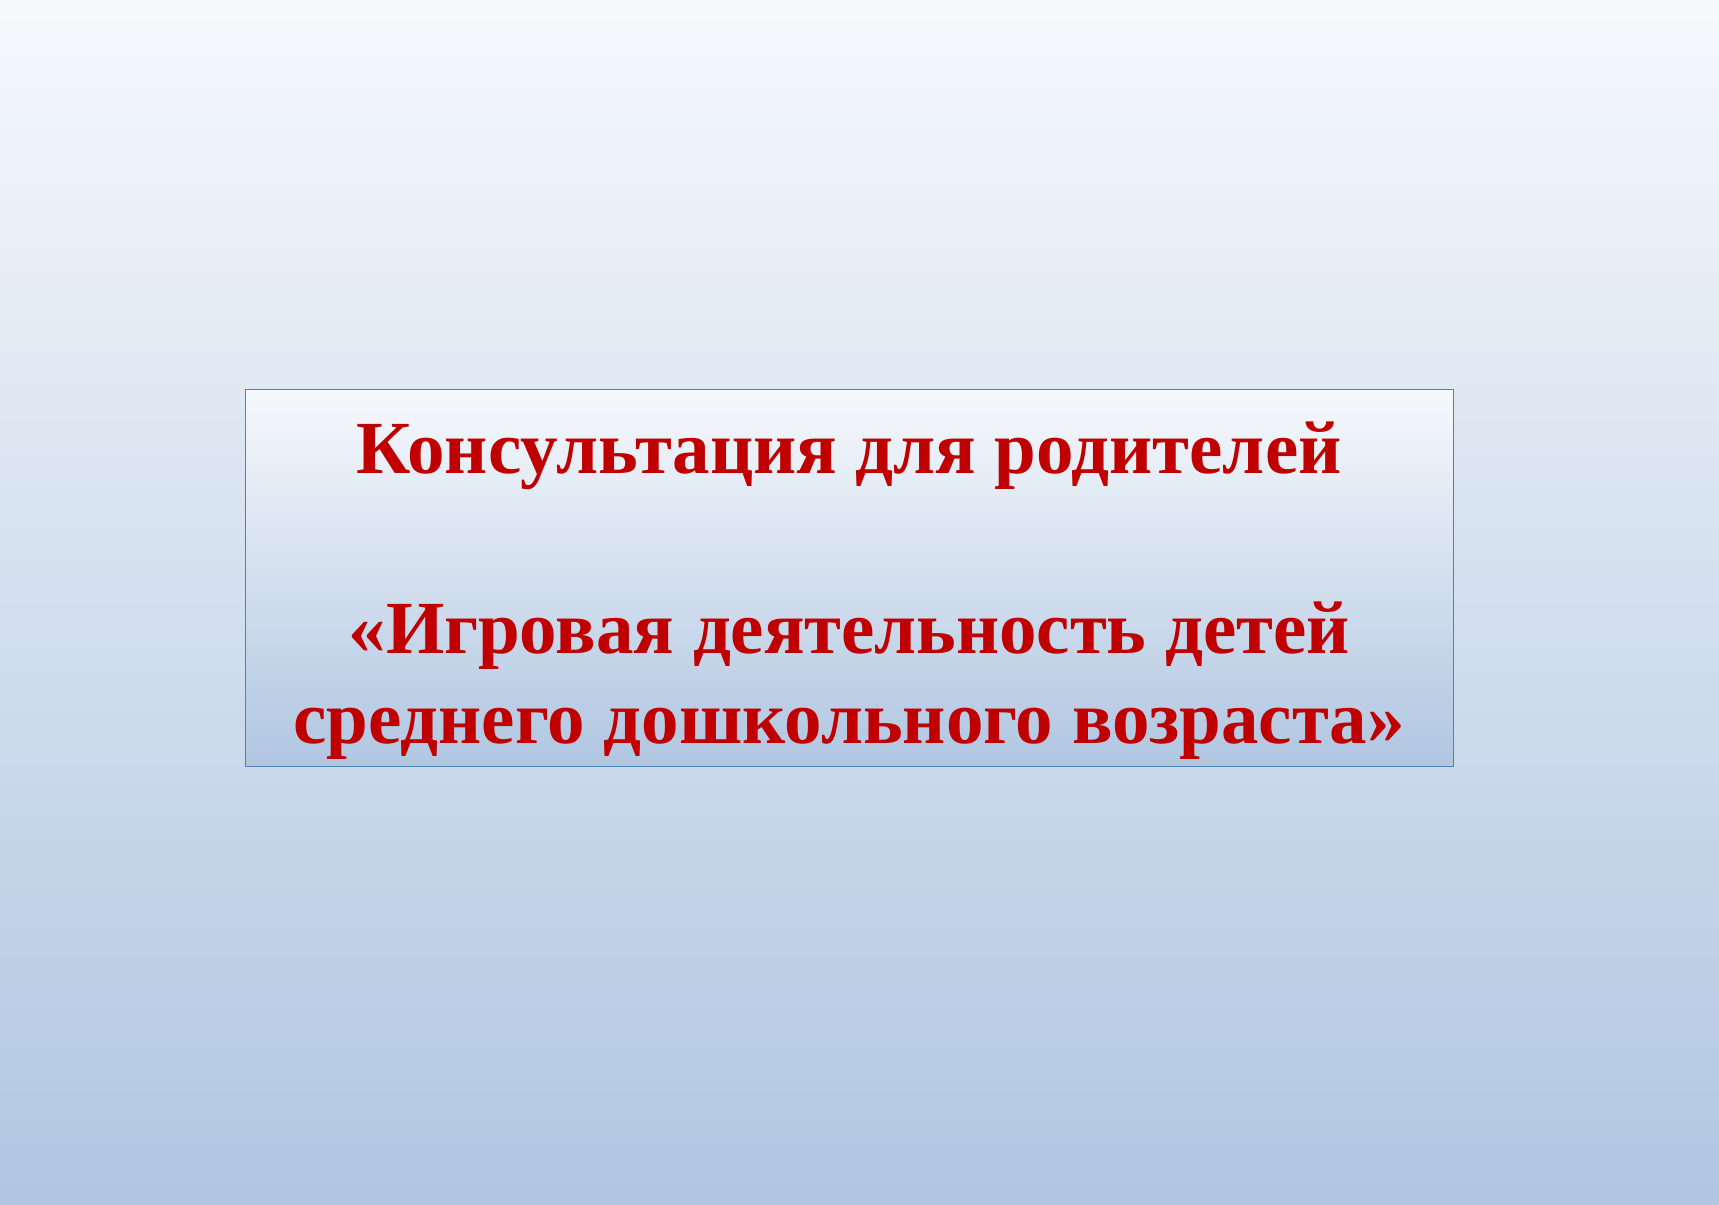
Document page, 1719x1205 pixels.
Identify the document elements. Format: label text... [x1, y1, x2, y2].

text_box Консультация для родителей «Игровая деятельность детей среднего дошкольного возраста» [245, 389, 1454, 767]
